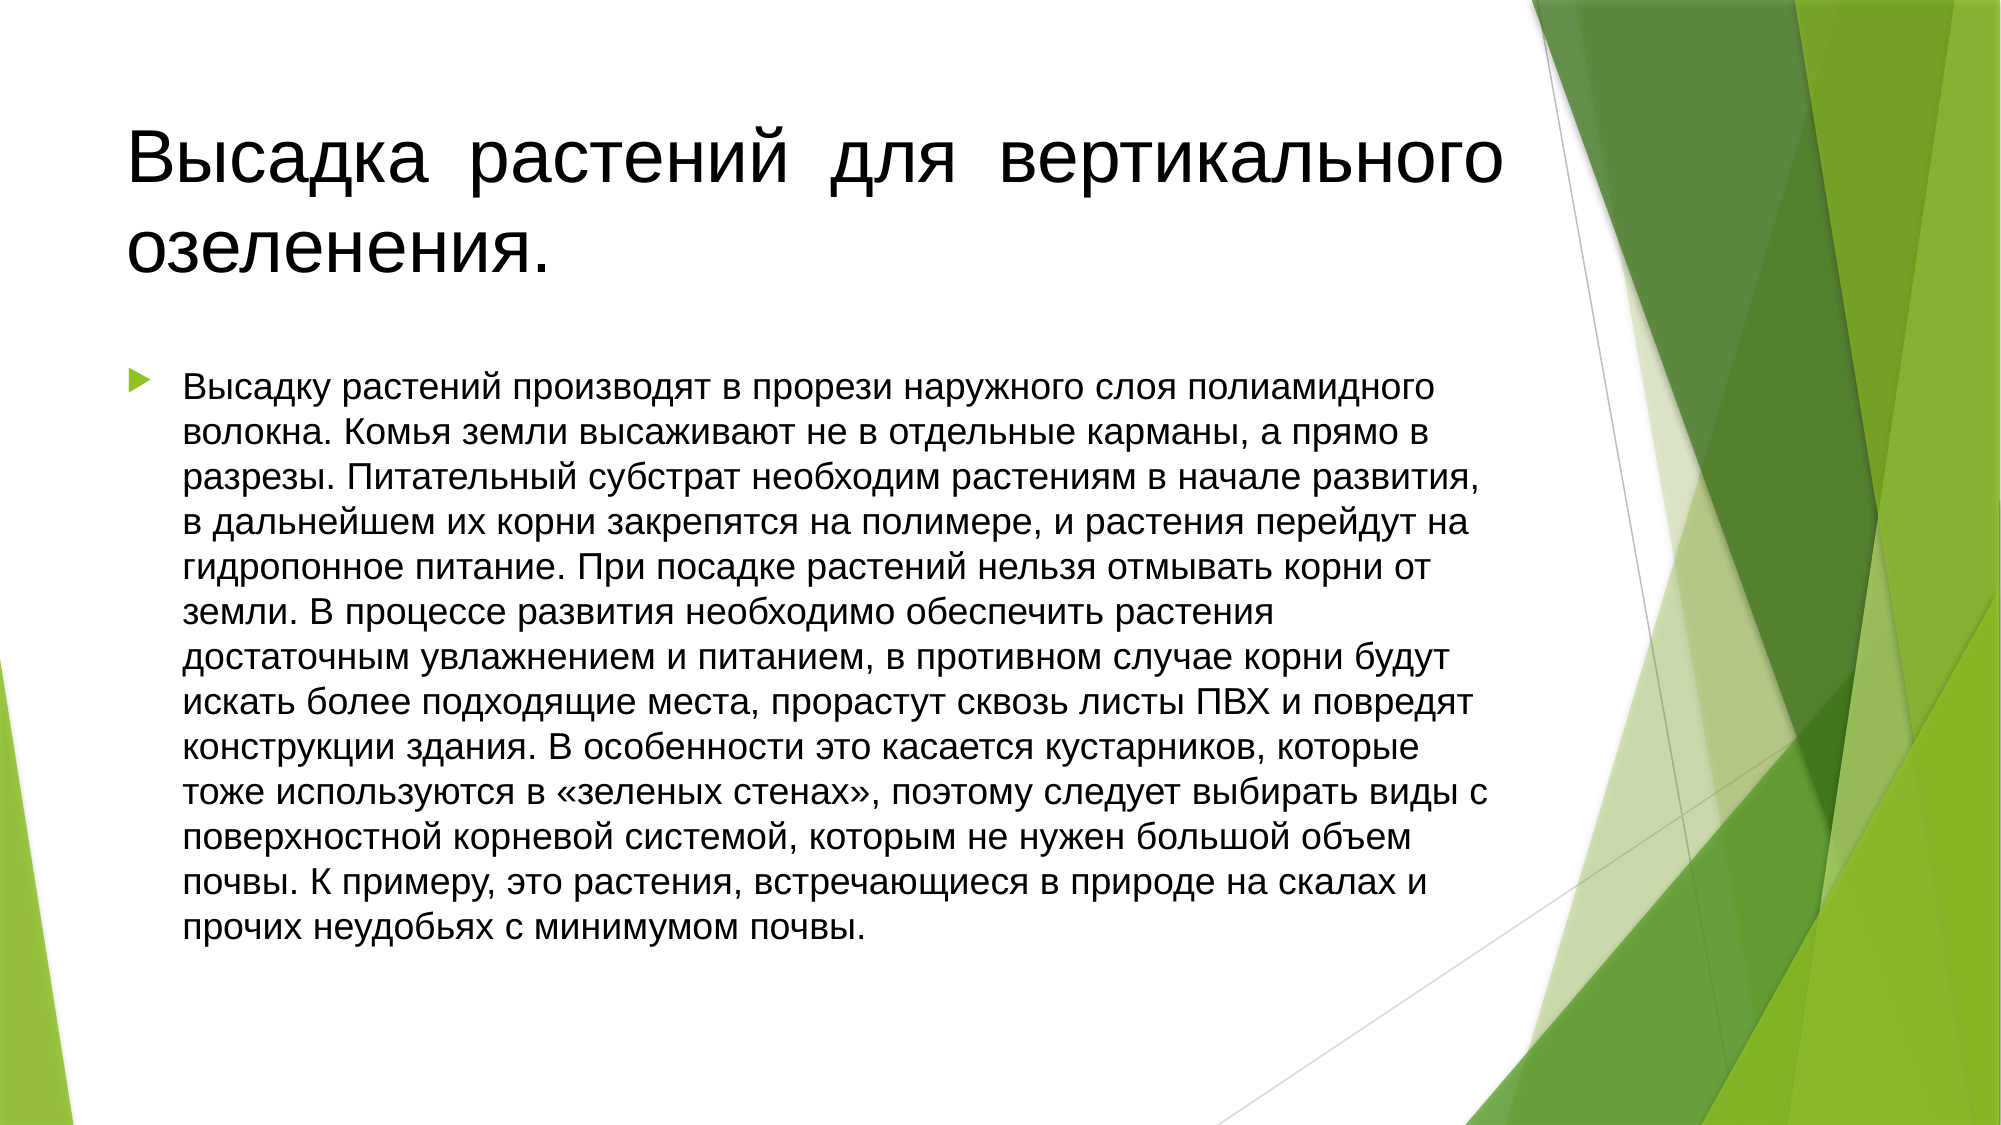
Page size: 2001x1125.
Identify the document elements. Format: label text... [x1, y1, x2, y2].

title Высадка растений для вертикального озеленения. [111, 99, 1522, 317]
list Высадку растений производят в прорези наружного слоя полиамидного волокна. Комья земли высаживают не в отдельные карманы, а прямо в разрезы. Питательный субстрат необходим растениям в начале развития, в дальнейшем их корни закрепятся на полимере, и растения перейдут на гидропонное питание. При посадке растений нельзя отмывать корни от земли. В процессе развития необходимо обеспечить растения достаточным увлажнением и питанием, в противном случае корни будут искать более подходящие места, прорастут сквозь листы ПВХ и повредят конструкции здания. В особенности это касается кустарников, которые тоже используются в «зеленых стенах», поэтому следует выбирать виды с поверхностной корневой системой, которым не нужен большой объем почвы. К примеру, это растения, встречающиеся в природе на скалах и прочих неудобьях с минимумом почвы. [111, 354, 1522, 992]
